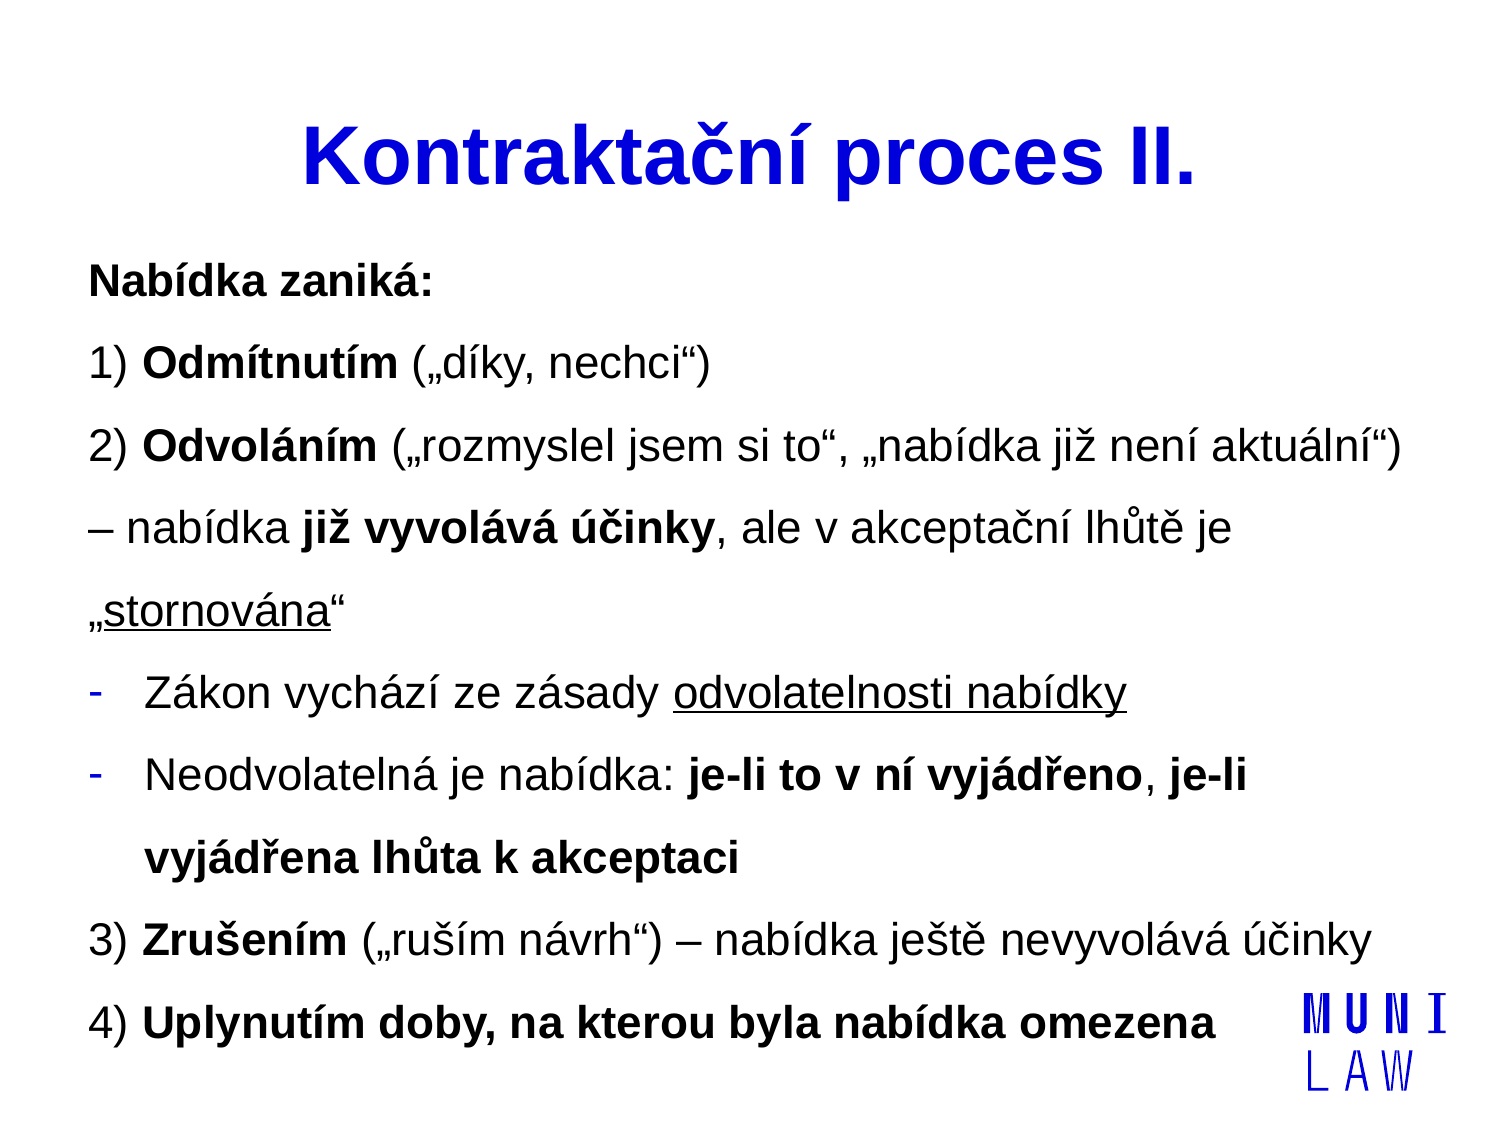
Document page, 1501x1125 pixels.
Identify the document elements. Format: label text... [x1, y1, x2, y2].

title Kontraktační proces II. [88, 118, 1412, 193]
list Nabídka zaniká: 1) Odmítnutím („díky, nechci“) 2) Odvoláním („rozmyslel jsem si to“, „nabídka již není aktuální“) – nabídka již vyvolává účinky, ale v akceptační lhůtě je „stornována“ Zákon vychází ze zásady odvolatelnosti nabídky Neodvolatelná je nabídka: je-li to v ní vyjádřeno, je-li vyjádřena lhůta k akceptaci 3) Zrušením („ruším návrh“) – nabídka ještě nevyvolává účinky 4) Uplynutím doby, na kterou byla nabídka omezena [88, 222, 1412, 903]
